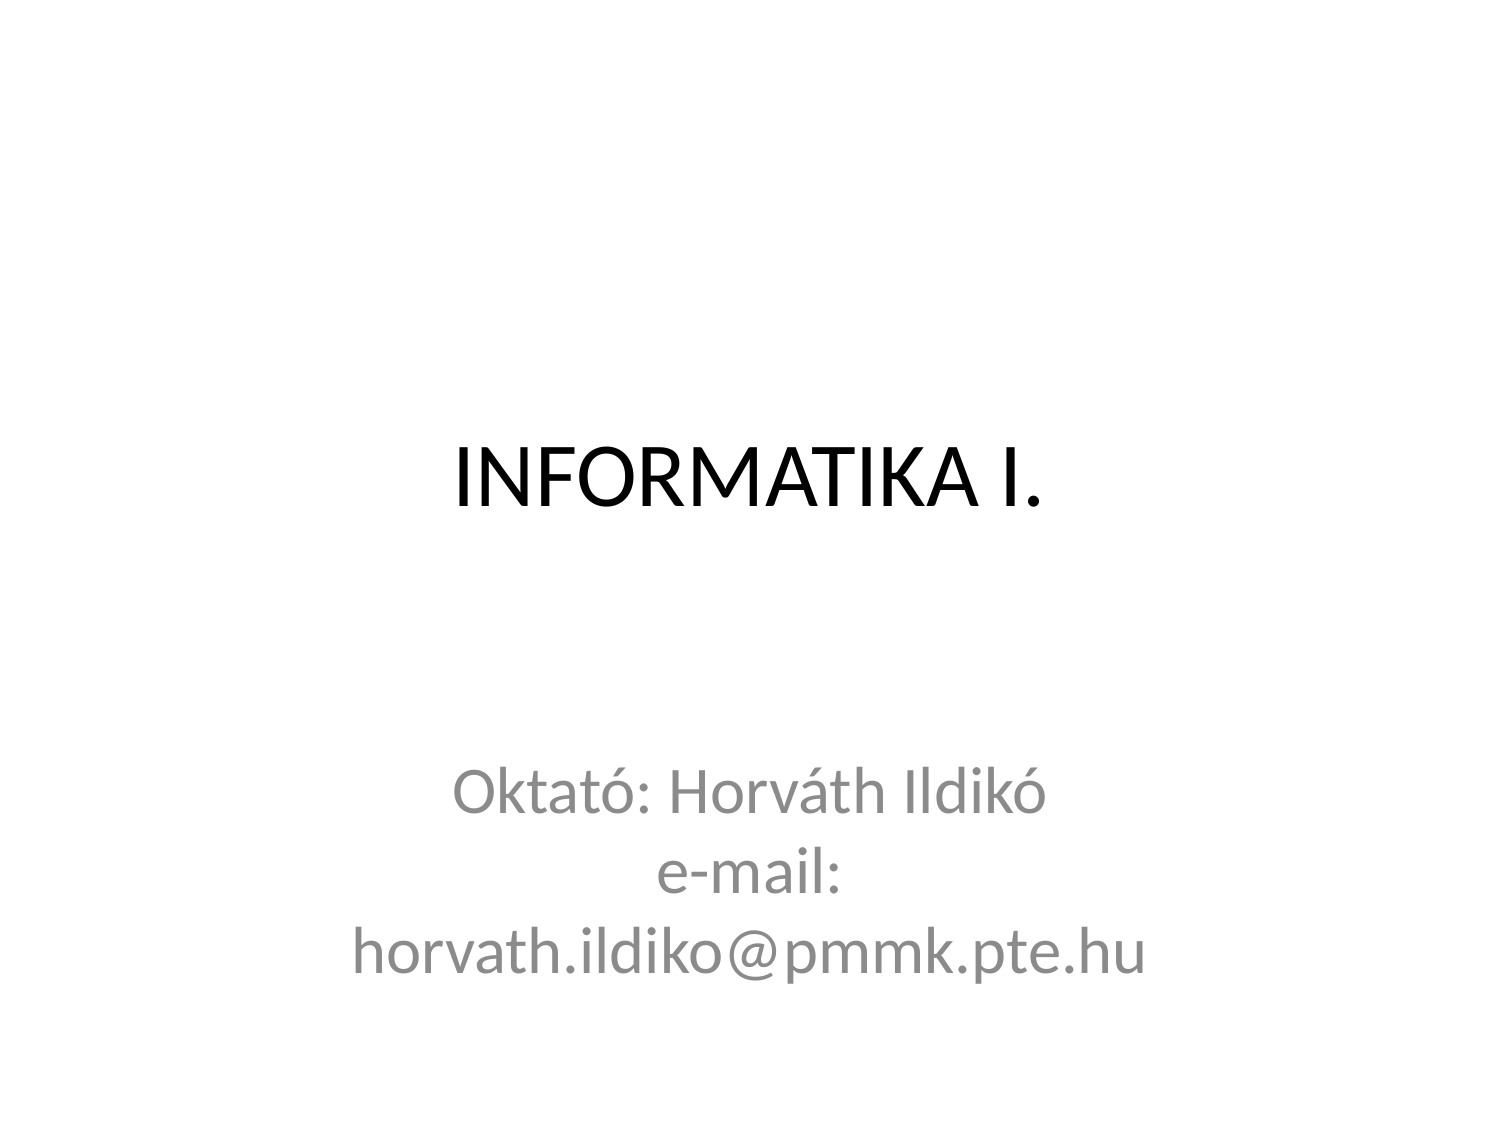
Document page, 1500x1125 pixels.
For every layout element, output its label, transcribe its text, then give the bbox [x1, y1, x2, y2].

subtitle Oktató: Horváth Ildikó e-mail: horvath.ildiko@pmmk.pte.hu [250, 739, 1249, 1028]
title INFORMATIKA I. [112, 349, 1388, 591]
